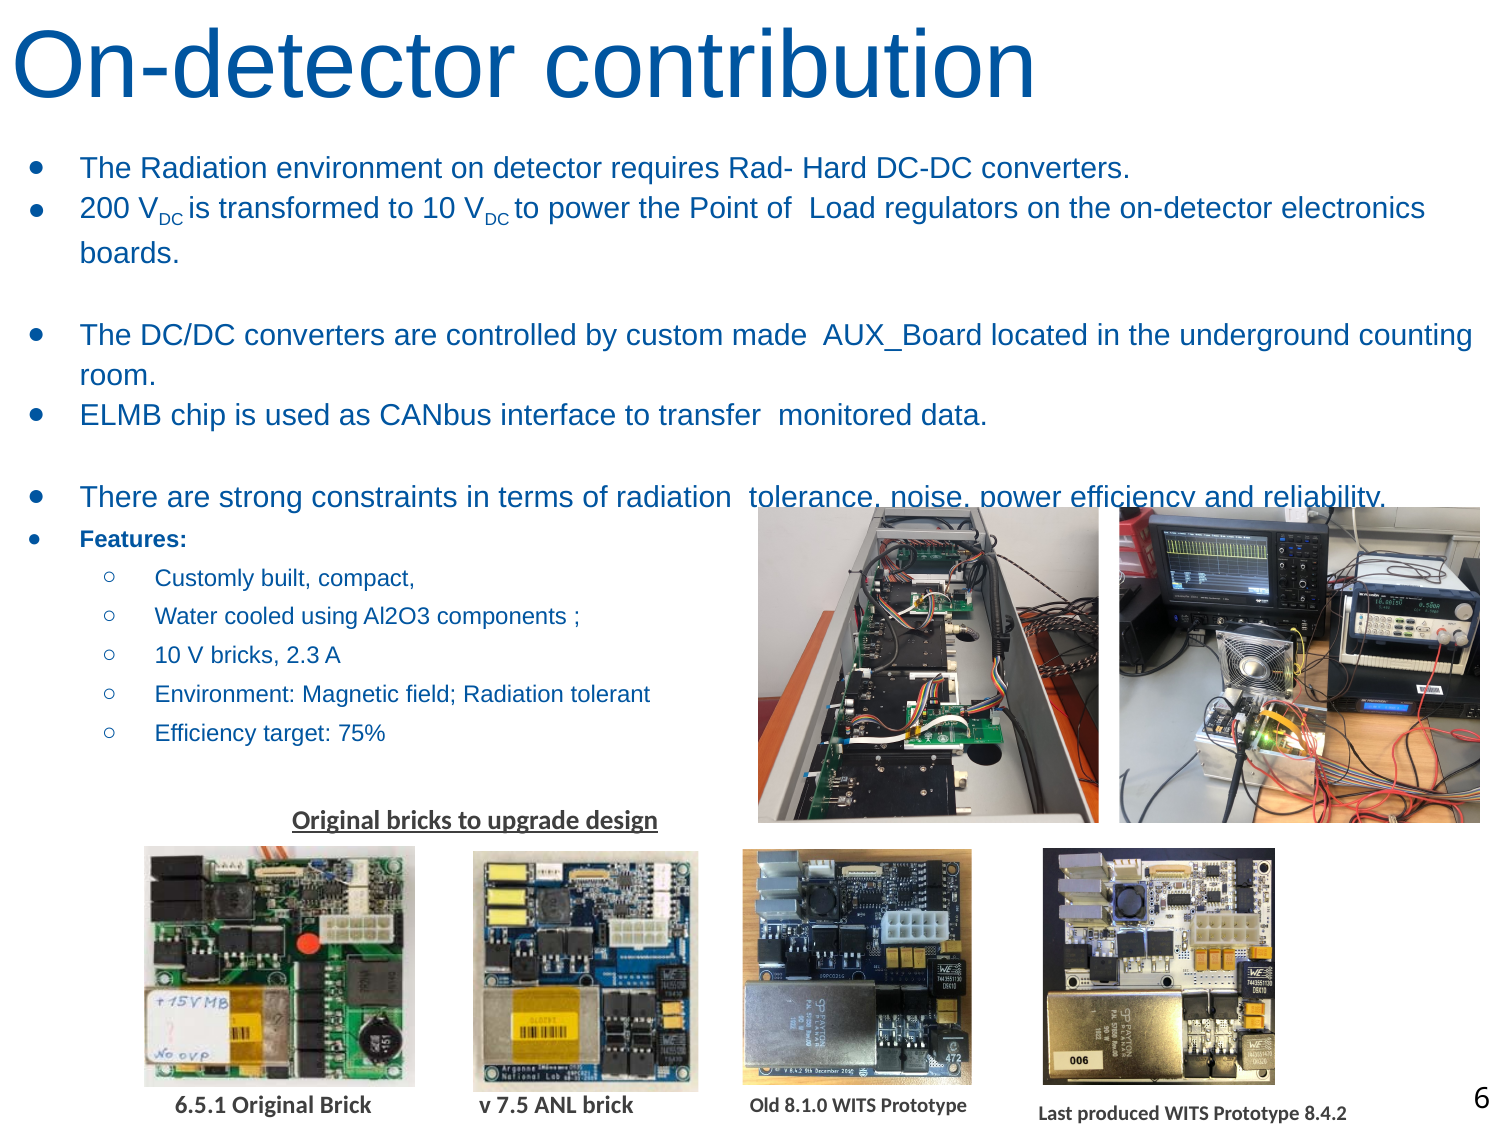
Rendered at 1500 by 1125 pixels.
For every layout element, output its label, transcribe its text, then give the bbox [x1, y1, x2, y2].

text_box v 7.5 ANL brick [477, 1086, 707, 1119]
picture [742, 848, 972, 1085]
text_box Old 8.1.0 WITS Prototype [747, 1089, 1006, 1117]
title On-detector contribution [9, 0, 1074, 190]
picture [143, 846, 415, 1087]
picture [1040, 848, 1278, 1085]
text_box ‹#› [1469, 1073, 1500, 1125]
text_box Last produced WITS Prototype 8.4.2 [1036, 1097, 1358, 1125]
picture [1119, 507, 1481, 824]
text_box Original bricks to upgrade design [290, 800, 661, 835]
picture [472, 850, 699, 1092]
text_box The Radiation environment on detector requires Rad- Hard DC-DC converters. 200 VDC is transformed to 10 VDC to power the Point of Load regulators on the on-detector electronics boards. The DC/DC converters are controlled by custom made AUX_Board located in the underground counting room. ELMB chip is used as CANbus interface to transfer monitored data. There are strong constraints in terms of radiation tolerance, noise, power efficiency and reliability. Features: Customly built, compact, Water cooled using Al2O3 components ; 10 V bricks, 2.3 A Environment: Magnetic field; Radiation tolerant Efficiency target: 75% [4, 138, 1496, 747]
text_box 6.5.1 Original Brick [174, 1092, 415, 1119]
picture [757, 507, 1099, 824]
